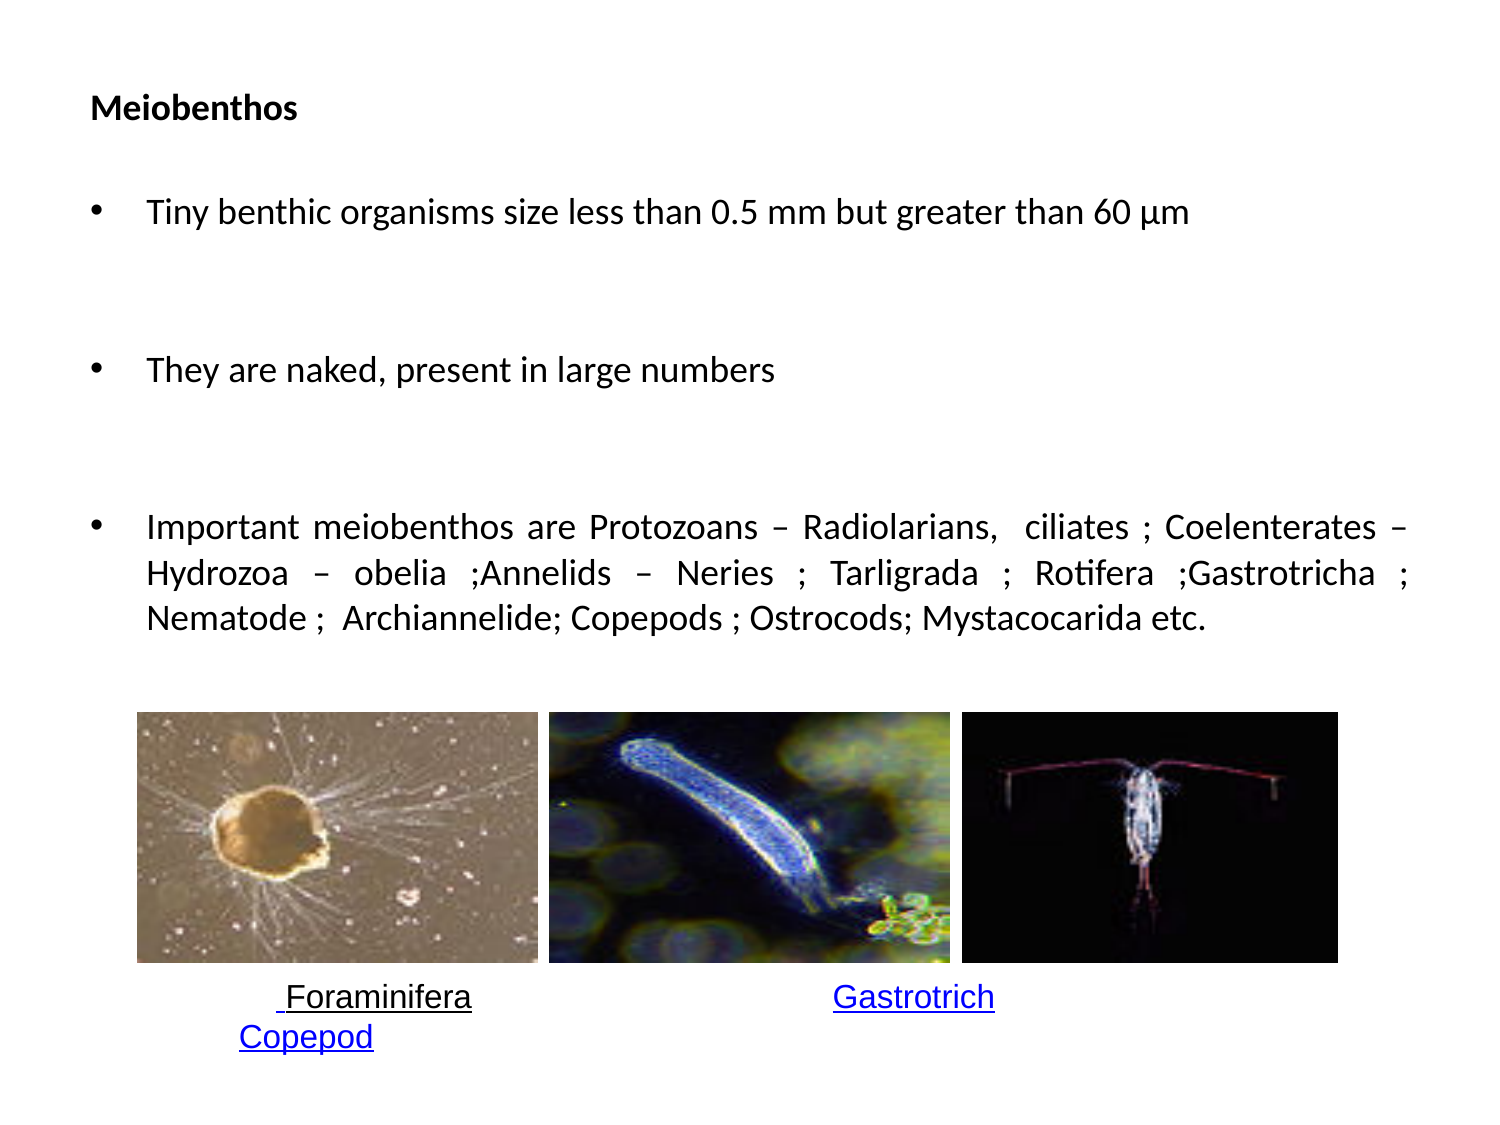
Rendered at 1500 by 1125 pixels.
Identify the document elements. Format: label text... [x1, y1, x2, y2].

list Meiobenthos Tiny benthic organisms size less than 0.5 mm but greater than 60 µm They are naked, present in large numbers Important meiobenthos are Protozoans – Radiolarians, ciliates ; Coelenterates – Hydrozoa – obelia ;Annelids – Neries ; Tarligrada ; Rotifera ;Gastrotricha ; Nematode ; Archiannelide; Copepods ; Ostrocods; Mystacocarida etc. [75, 75, 1425, 1005]
picture [549, 712, 951, 963]
picture [962, 712, 1338, 963]
text_box Foraminifera Gastrotrich Copepod [223, 987, 1252, 1043]
picture [137, 712, 538, 963]
